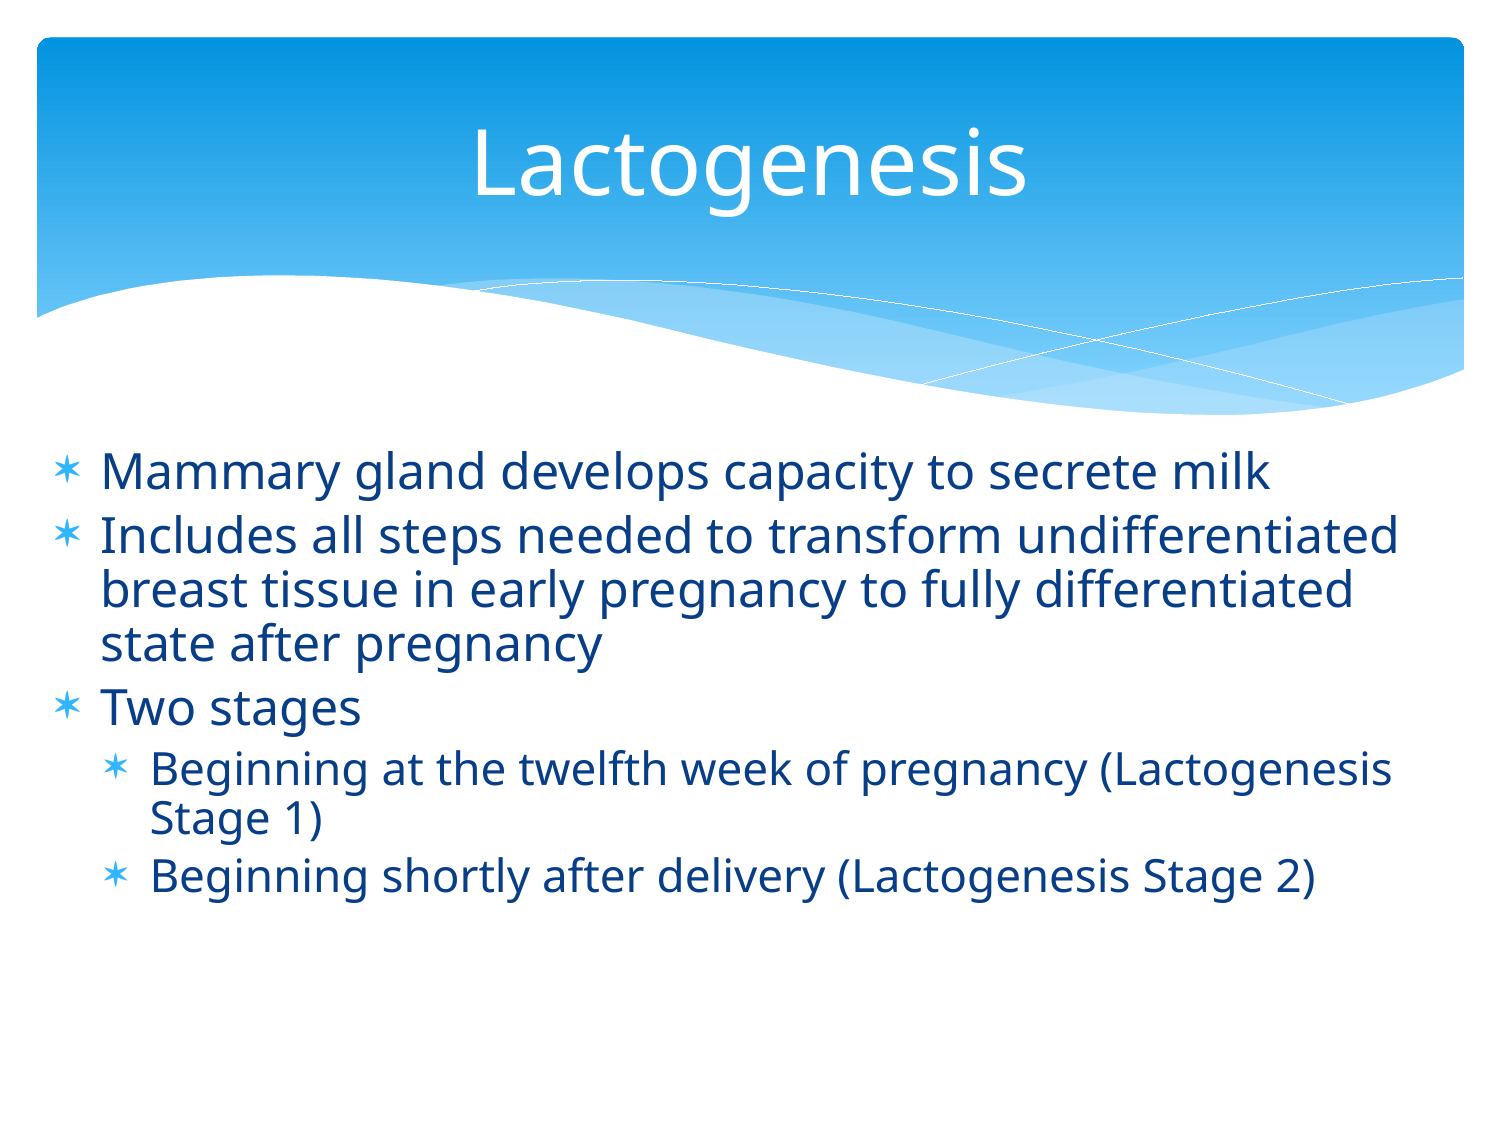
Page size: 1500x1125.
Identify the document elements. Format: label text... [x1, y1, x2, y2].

title Lactogenesis [75, 55, 1425, 261]
list Mammary gland develops capacity to secrete milk Includes all steps needed to transform undifferentiated breast tissue in early pregnancy to fully differentiated state after pregnancy Two stages Beginning at the twelfth week of pregnancy (Lactogenesis Stage 1) Beginning shortly after delivery (Lactogenesis Stage 2) [40, 438, 1459, 1005]
